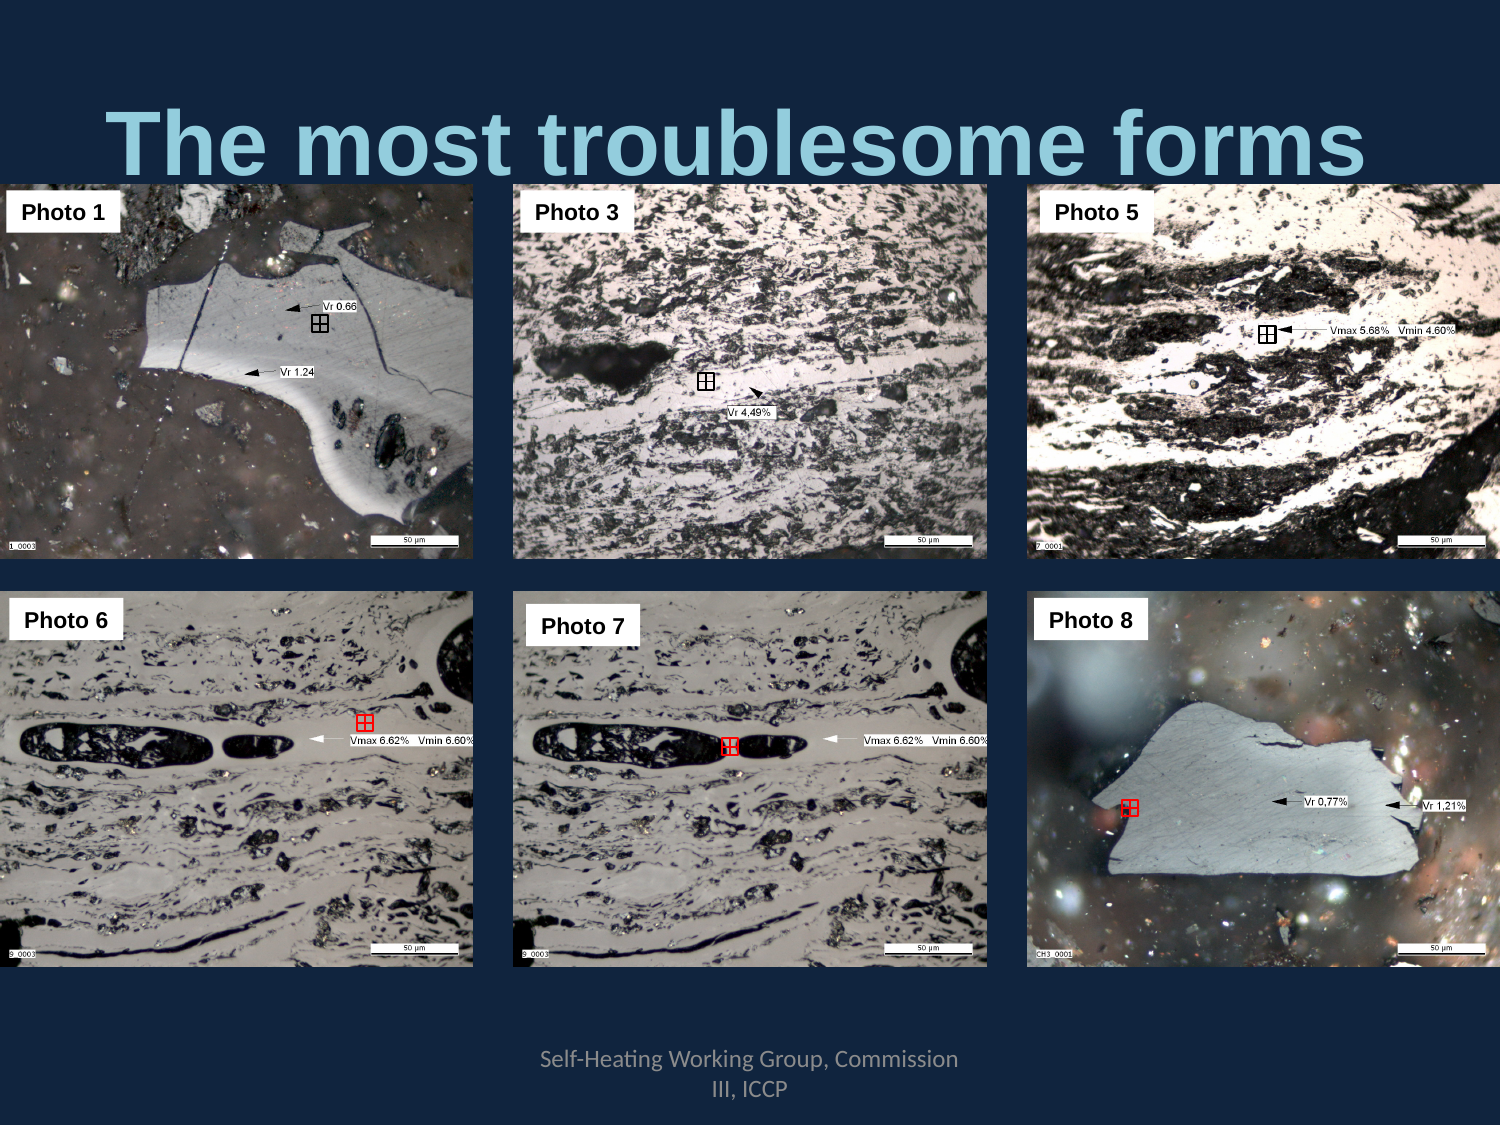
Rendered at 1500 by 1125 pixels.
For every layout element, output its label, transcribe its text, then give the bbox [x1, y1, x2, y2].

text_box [1027, 591, 1500, 967]
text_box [0, 591, 473, 967]
footer Self-Heating Working Group, Commission III, ICCP [512, 1042, 988, 1103]
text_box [513, 591, 987, 967]
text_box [513, 184, 987, 559]
title The most troublesome forms [74, 44, 1426, 233]
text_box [0, 184, 473, 559]
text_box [1027, 184, 1500, 559]
